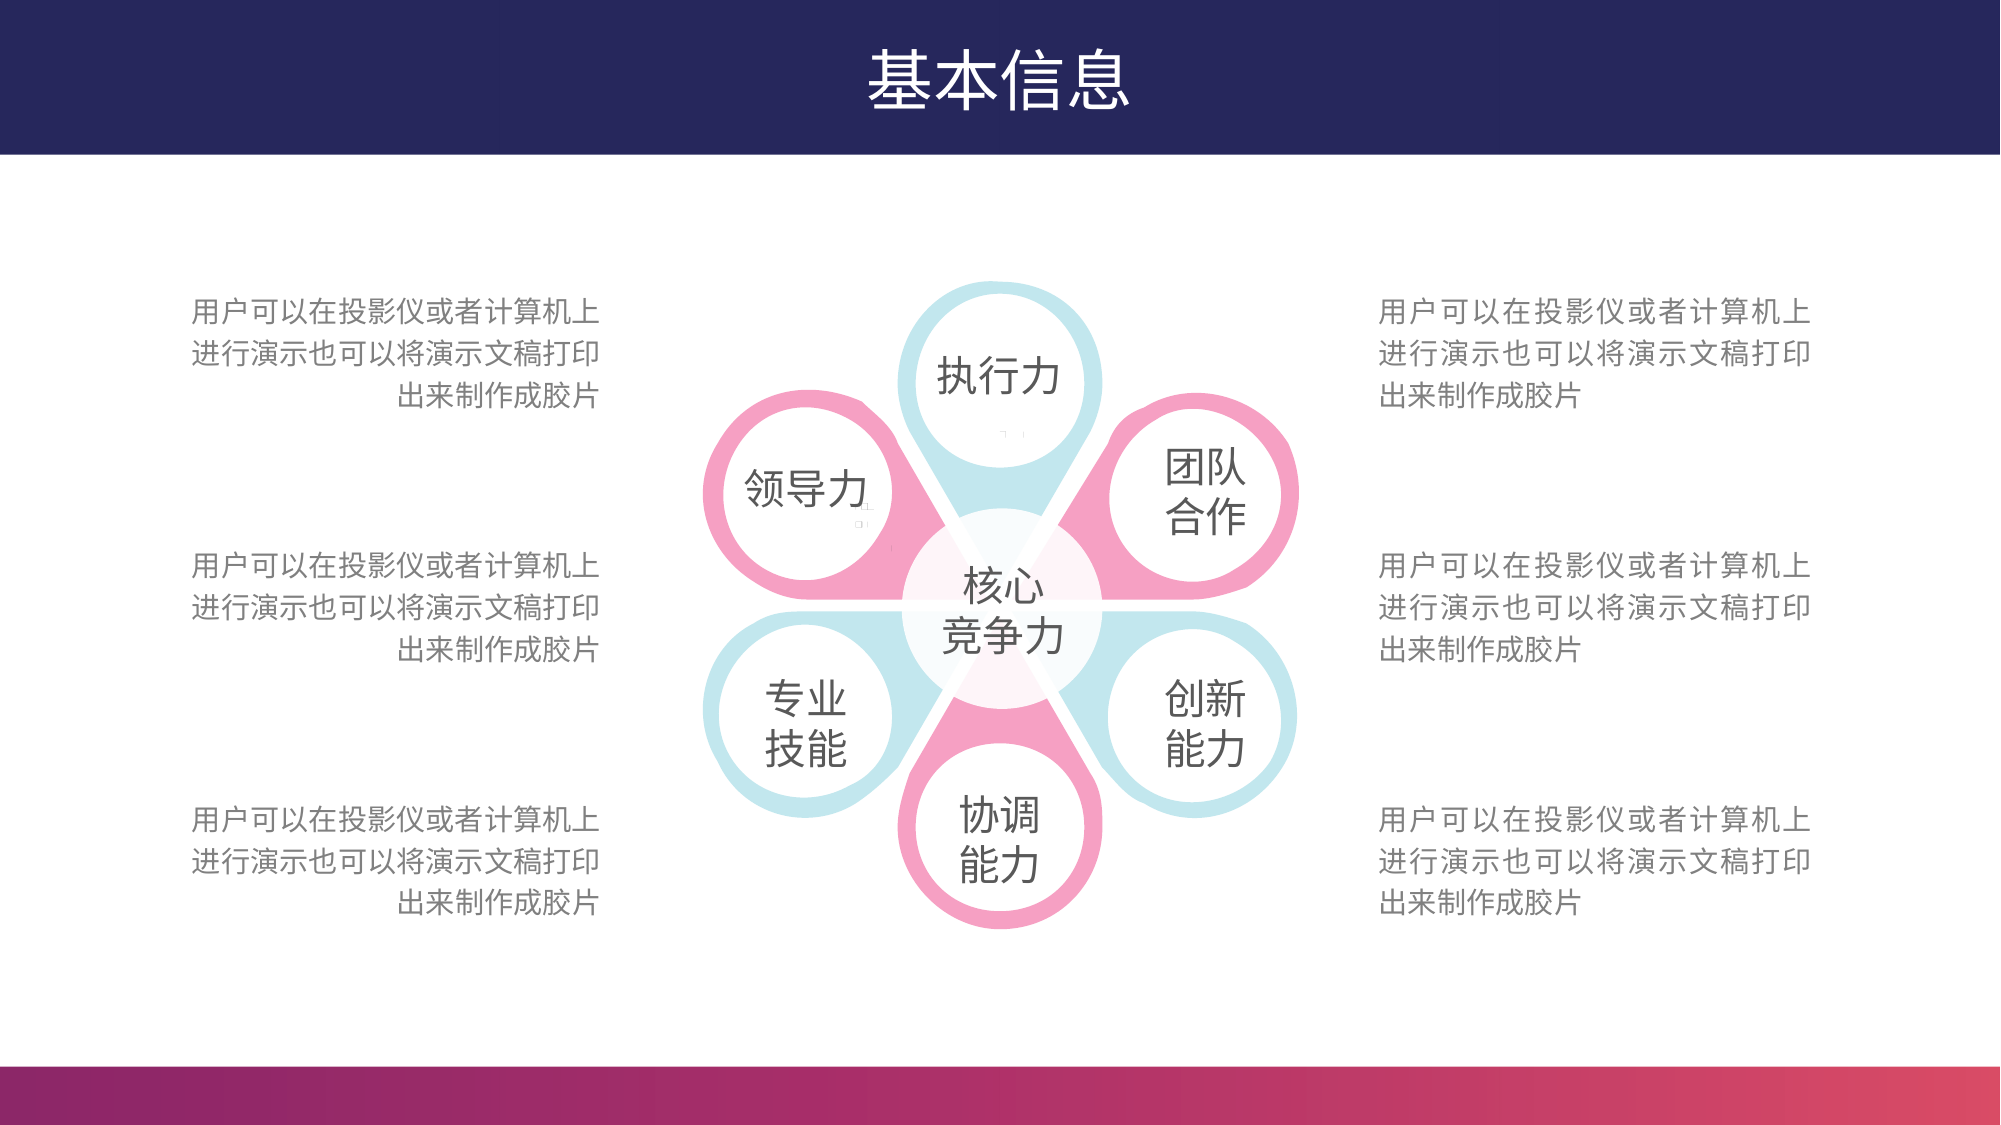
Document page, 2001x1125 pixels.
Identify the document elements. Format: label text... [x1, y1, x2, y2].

text_box 用户可以在投影仪或者计算机上进行演示也可以将演示文稿打印出来制作成胶片 [1363, 278, 1827, 420]
picture [0, 0, 2000, 154]
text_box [687, 275, 1313, 930]
text_box 基本信息 [407, 31, 1593, 126]
picture [0, 1067, 2000, 1125]
text_box 用户可以在投影仪或者计算机上进行演示也可以将演示文稿打印出来制作成胶片 [1363, 532, 1827, 674]
text_box 用户可以在投影仪或者计算机上进行演示也可以将演示文稿打印出来制作成胶片 [153, 278, 617, 420]
text_box 用户可以在投影仪或者计算机上进行演示也可以将演示文稿打印出来制作成胶片 [1363, 786, 1827, 928]
text_box 用户可以在投影仪或者计算机上进行演示也可以将演示文稿打印出来制作成胶片 [153, 786, 617, 928]
text_box 用户可以在投影仪或者计算机上进行演示也可以将演示文稿打印出来制作成胶片 [153, 532, 617, 674]
